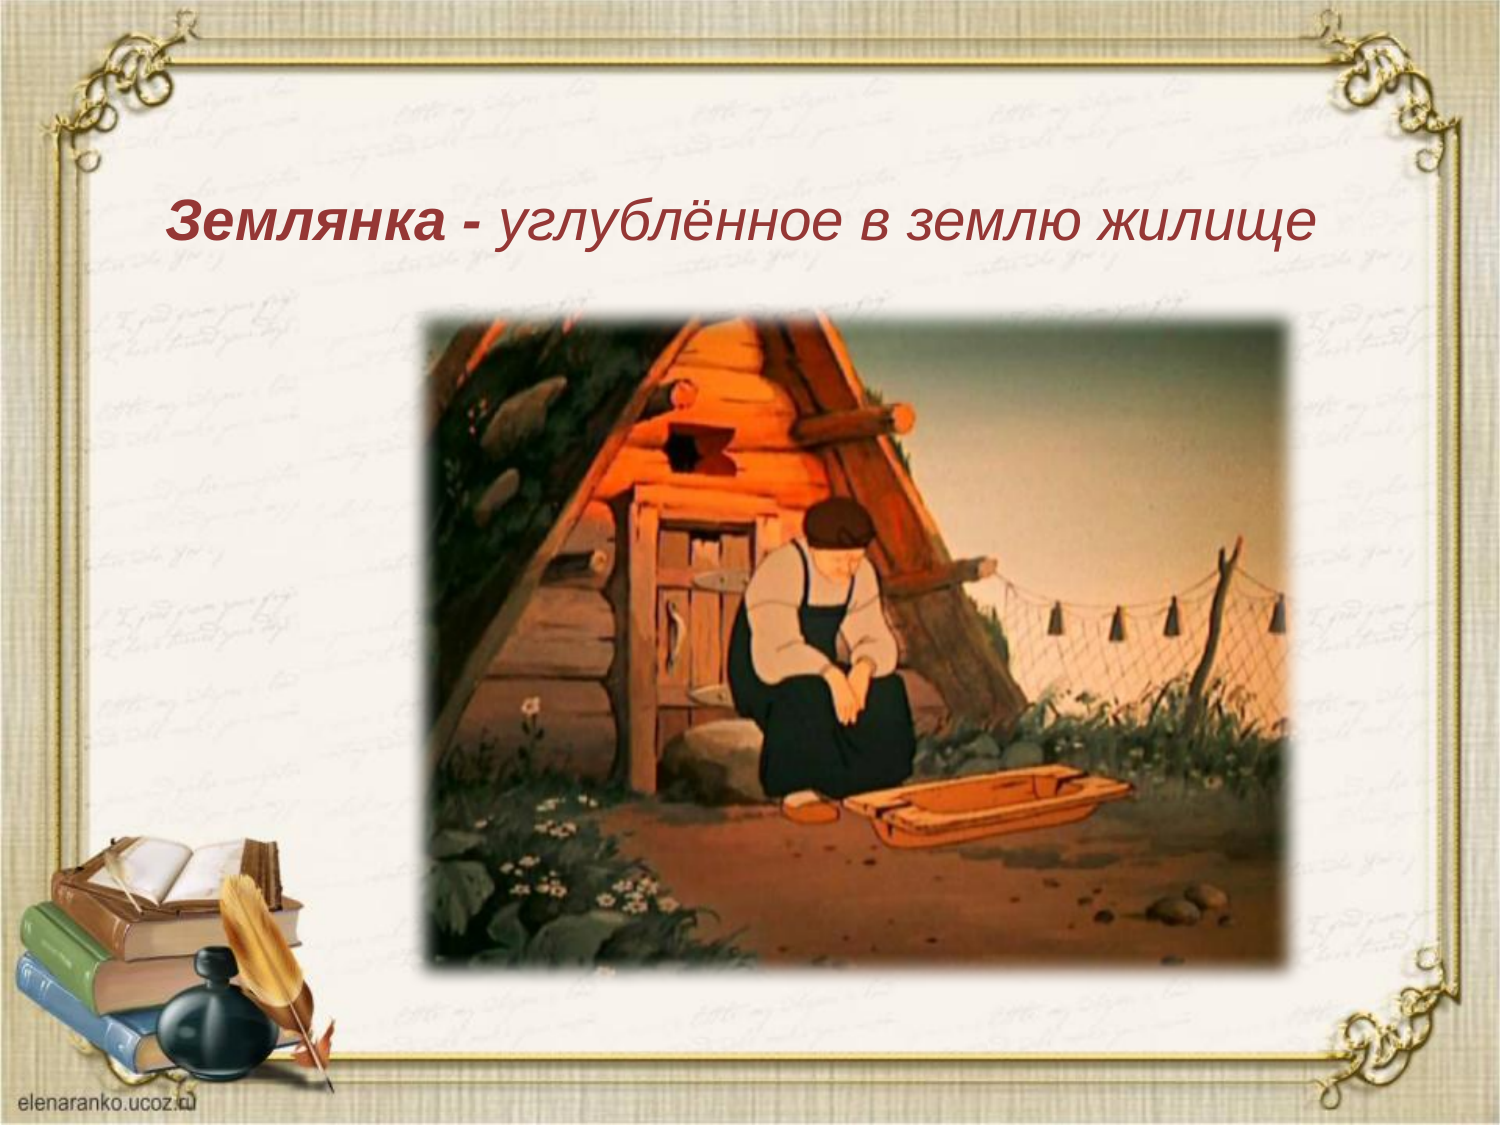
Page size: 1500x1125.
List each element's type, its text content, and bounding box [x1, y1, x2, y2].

title Землянка - углублённое в землю жилище [75, 172, 1425, 338]
picture [0, 0, 1500, 1125]
